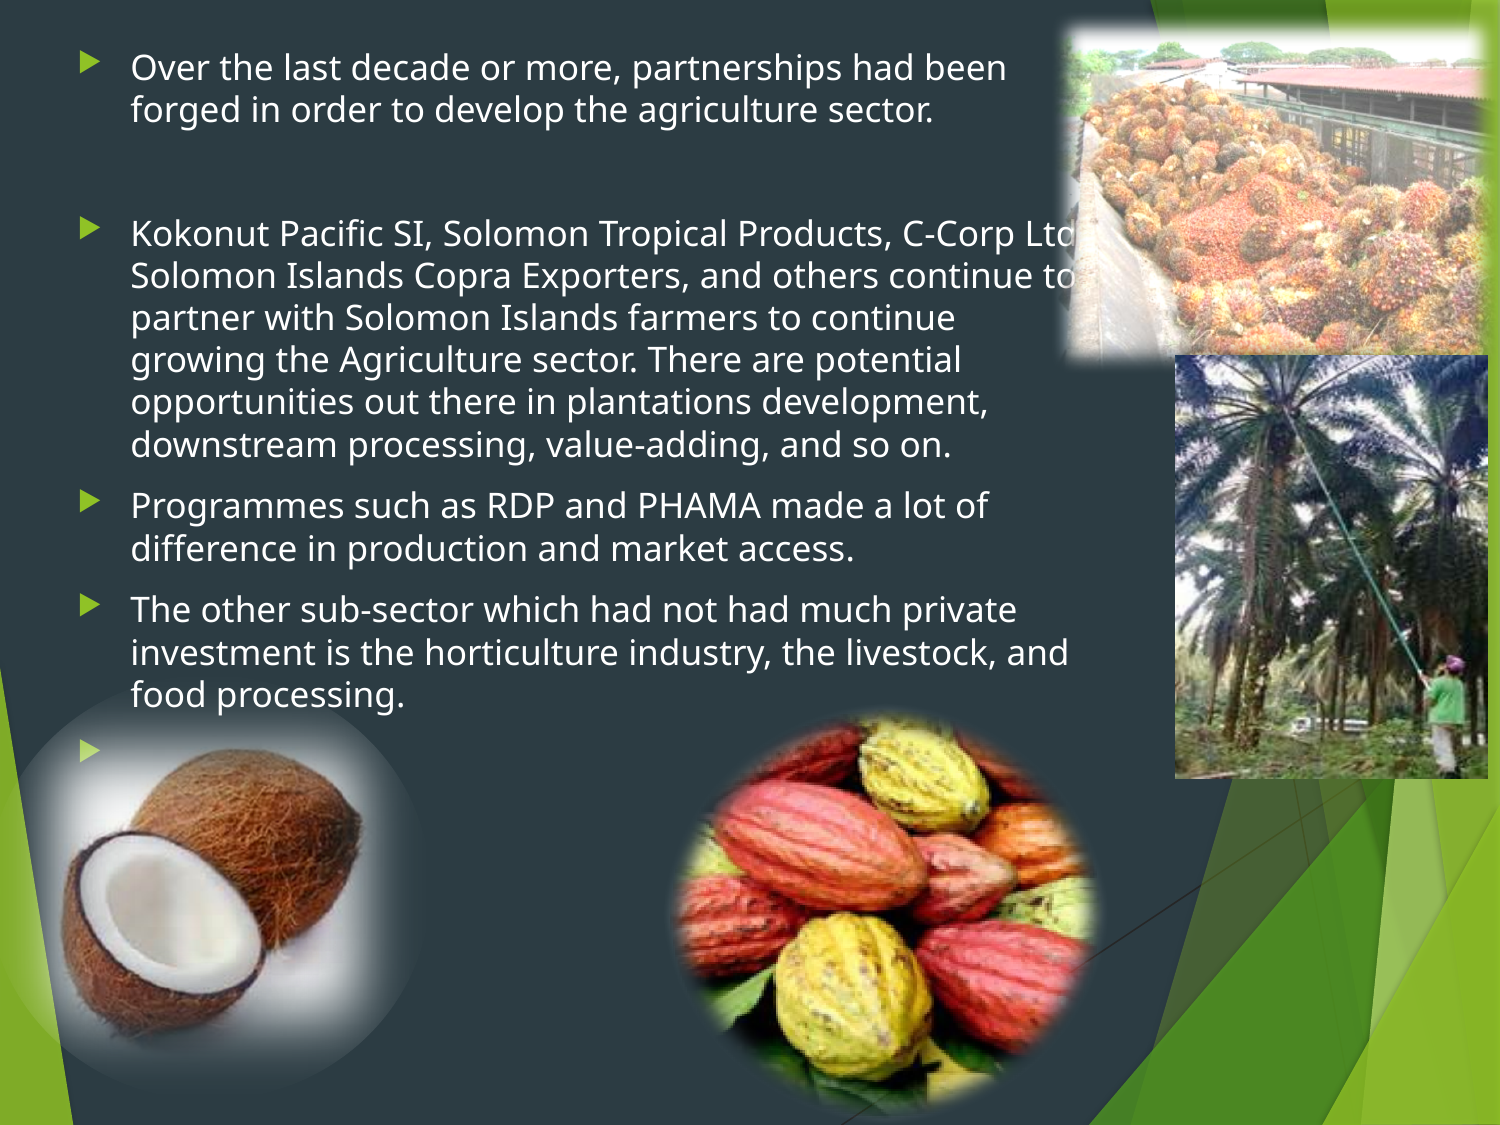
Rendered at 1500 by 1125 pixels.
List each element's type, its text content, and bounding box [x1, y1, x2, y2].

list Over the last decade or more, partnerships had been forged in order to develop the agriculture sector. Kokonut Pacific SI, Solomon Tropical Products, C-Corp Ltd, Solomon Islands Copra Exporters, and others continue to partner with Solomon Islands farmers to continue growing the Agriculture sector. There are potential opportunities out there in plantations development, downstream processing, value-adding, and so on. Programmes such as RDP and PHAMA made a lot of difference in production and market access. The other sub-sector which had not had much private investment is the horticulture industry, the livestock, and food processing. [62, 37, 1104, 829]
text_box [697, 728, 1075, 1091]
picture [1049, 10, 1500, 780]
text_box [0, 673, 432, 1102]
text_box [702, 716, 1069, 829]
